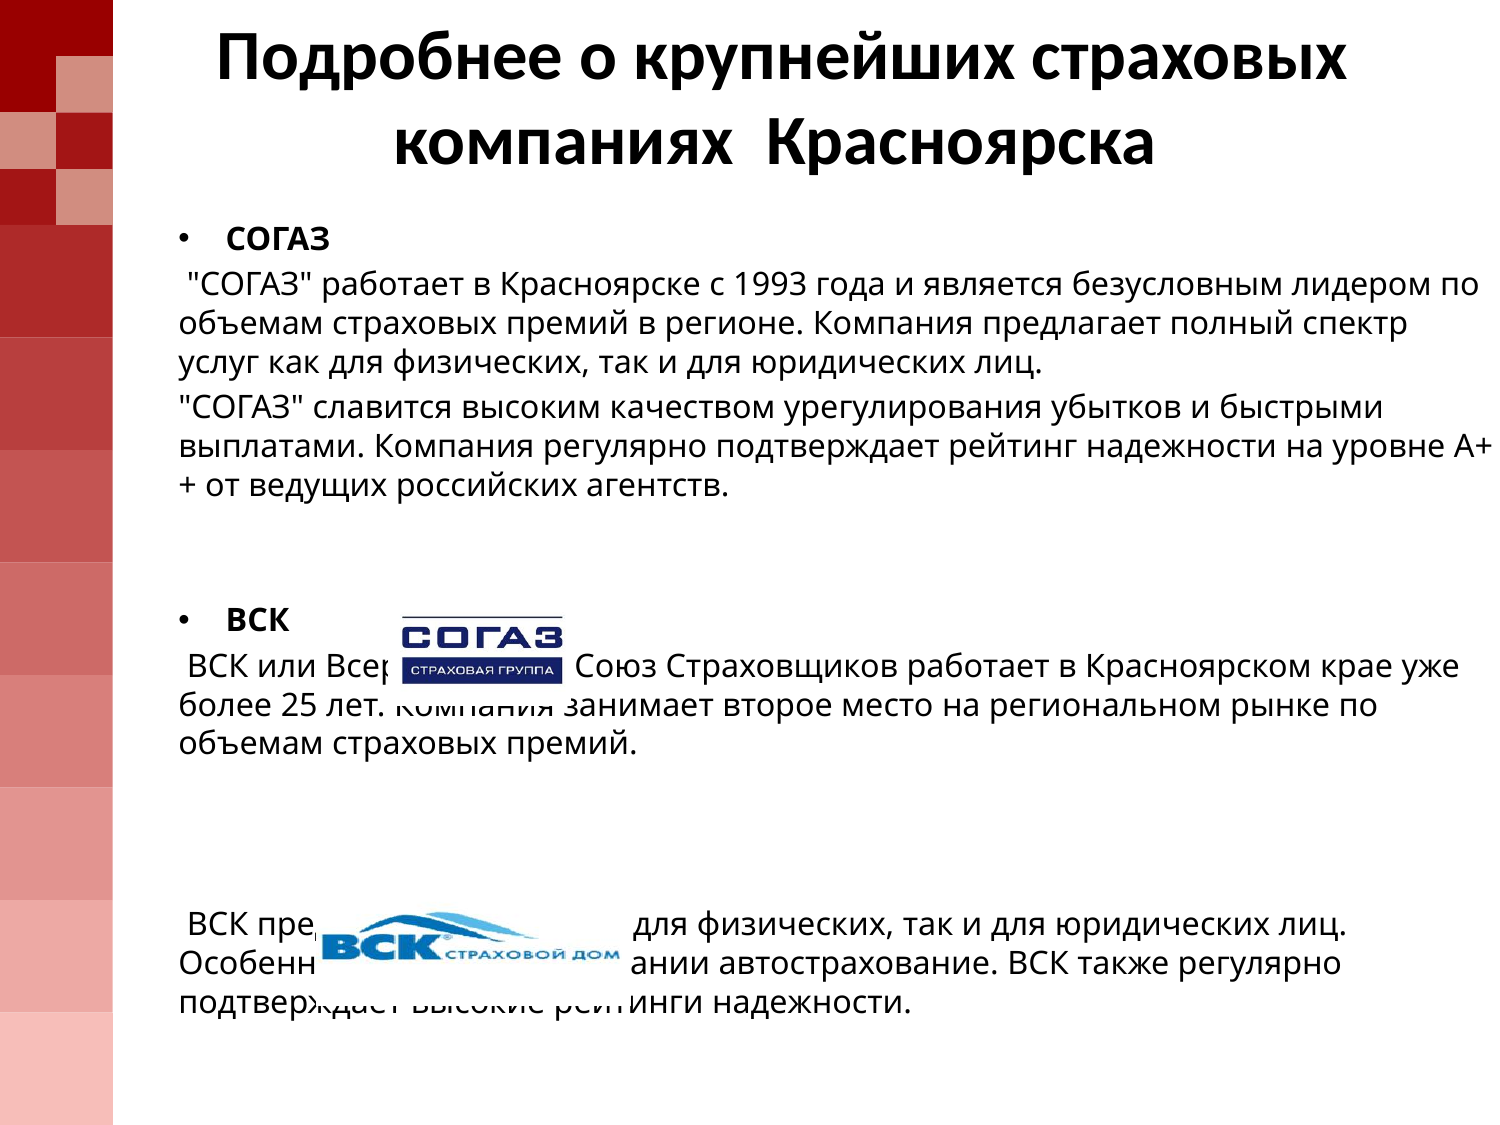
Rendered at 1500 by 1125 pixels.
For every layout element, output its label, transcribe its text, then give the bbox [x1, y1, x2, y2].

list СОГАЗ "СОГАЗ" работает в Красноярске с 1993 года и является безусловным лидером по объемам страховых премий в регионе. Компания предлагает полный спектр услуг как для физических, так и для юридических лиц. "СОГАЗ" славится высоким качеством урегулирования убытков и быстрыми выплатами. Компания регулярно подтверждает рейтинг надежности на уровне А++ от ведущих российских агентств. ВСК ВСК или Всероссийский Союз Страховщиков работает в Красноярском крае уже более 25 лет. Компания занимает второе место на региональном рынке по объемам страховых премий. ВСК предлагает полисы как для физических, так и для юридических лиц. Особенно популярно у компании автострахование. ВСК также регулярно подтверждает высокие рейтинги надежности. [163, 187, 1500, 1085]
picture [388, 591, 571, 706]
title Подробнее о крупнейших страховых компаниях Красноярска [108, 0, 1459, 188]
picture [316, 864, 631, 1006]
